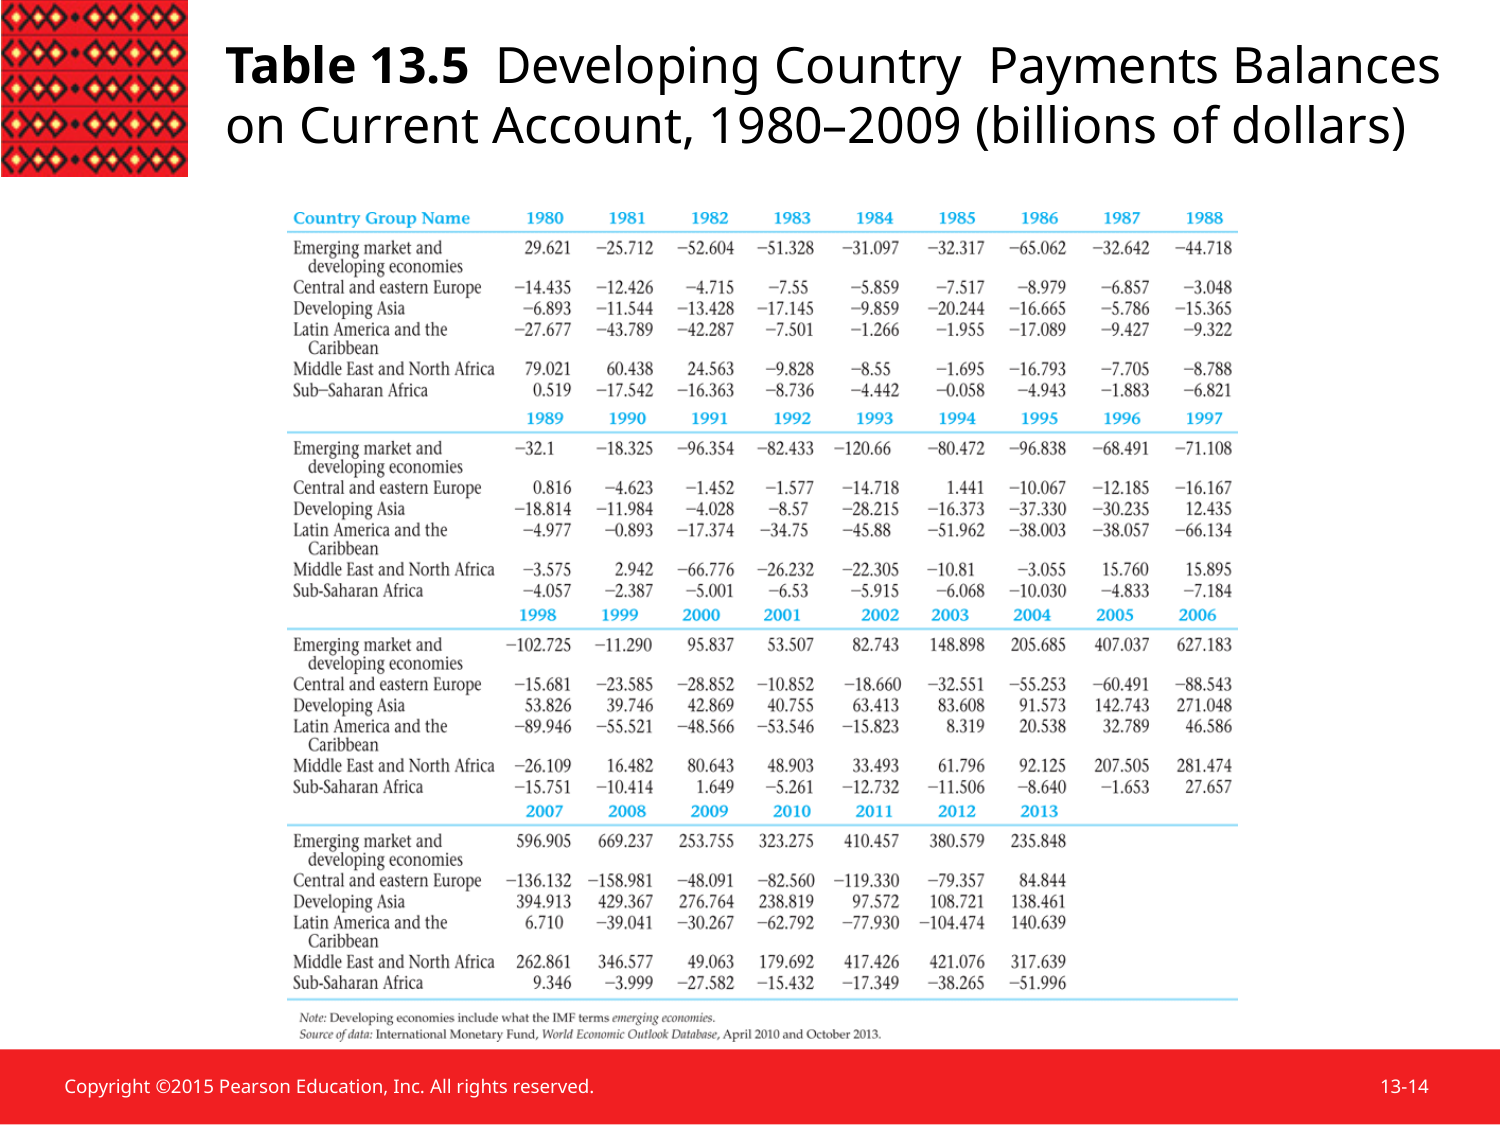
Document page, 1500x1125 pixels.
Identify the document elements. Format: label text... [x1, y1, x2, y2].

picture [287, 212, 1238, 1042]
title Table 13.5 Developing Country Payments Balances on Current Account, 1980–2009 (billions of dollars) [225, 0, 1463, 188]
picture [1, 0, 188, 177]
